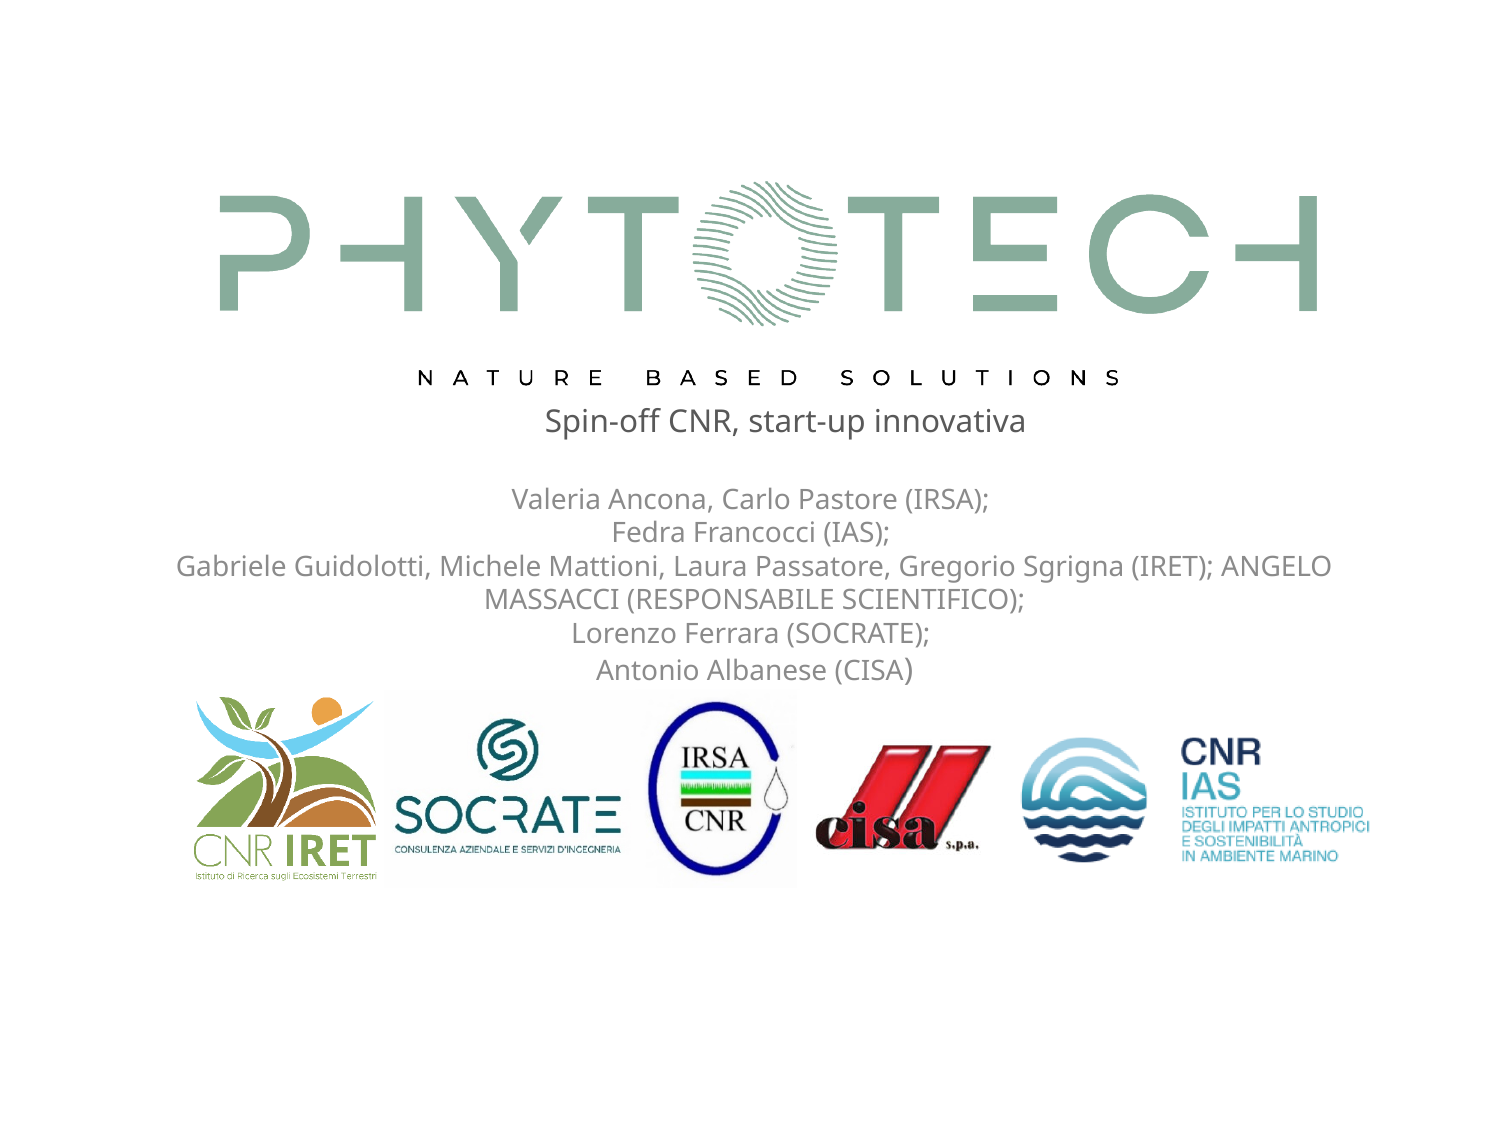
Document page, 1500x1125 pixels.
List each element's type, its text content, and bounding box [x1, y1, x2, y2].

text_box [182, 689, 1376, 888]
picture [117, 150, 1416, 415]
subtitle Valeria Ancona, Carlo Pastore (IRSA); Fedra Francocci (IAS); Gabriele Guidolotti, Michele Mattioni, Laura Passatore, Gregorio Sgrigna (IRET); ANGELO MASSACCI (RESPONSABILE SCIENTIFICO); Lorenzo Ferrara (SOCRATE); Antonio Albanese (CISA) [124, 473, 1385, 718]
text_box Spin-off CNR, start-up innovativa [452, 423, 1038, 471]
